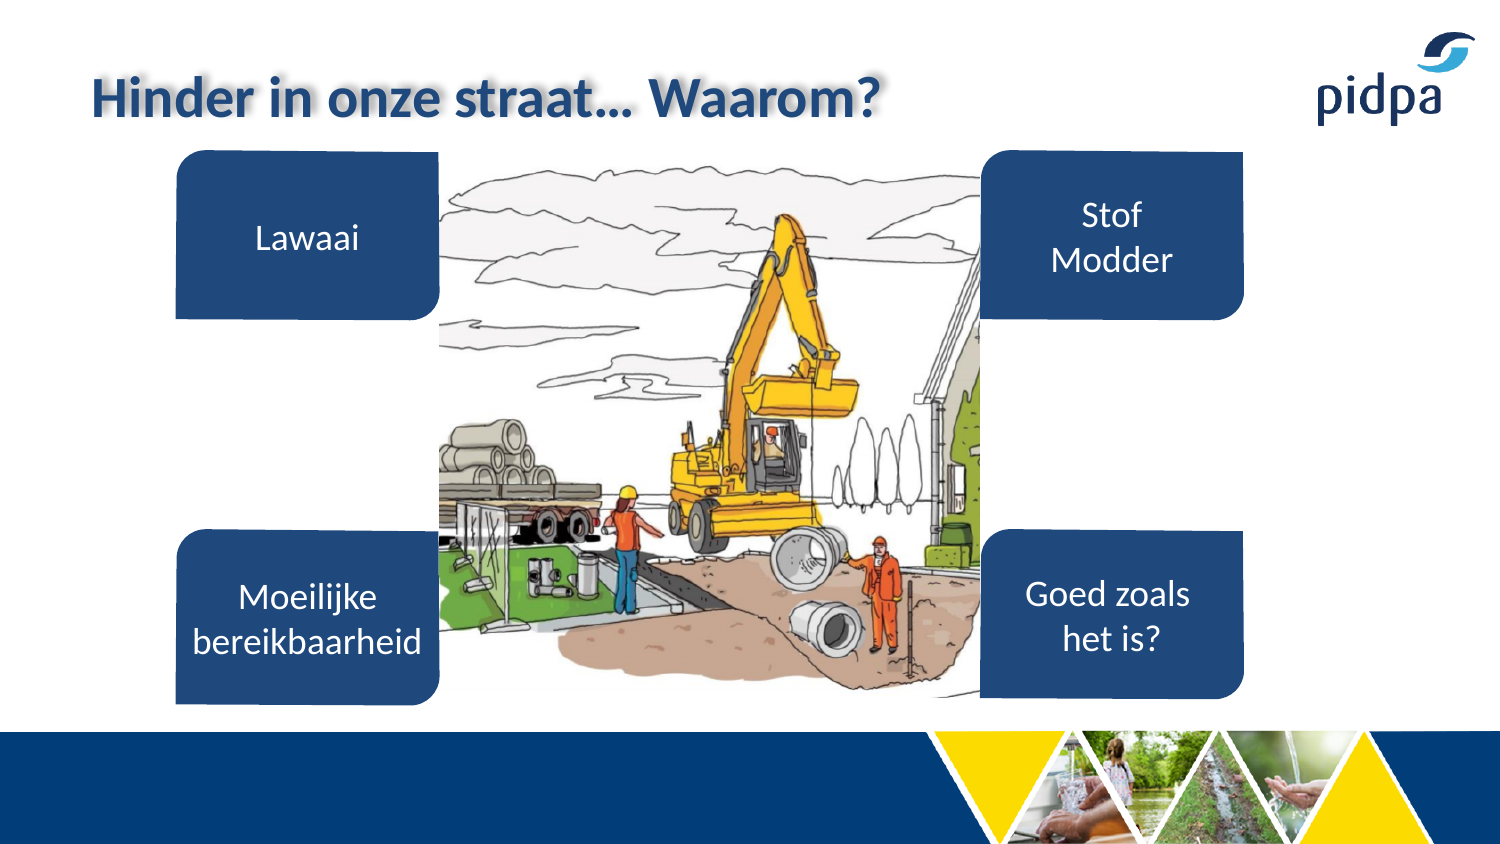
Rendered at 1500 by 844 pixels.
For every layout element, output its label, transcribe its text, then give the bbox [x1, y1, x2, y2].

text_box Goed zoals het is? [978, 528, 1246, 701]
list Hinder in onze straat… Waarom? [76, 52, 1424, 115]
text_box Stof Modder [985, 149, 1246, 322]
picture [0, 0, 1500, 844]
text_box Moeilijke bereikbaarheid [174, 528, 434, 707]
text_box Lawaai [174, 149, 429, 322]
